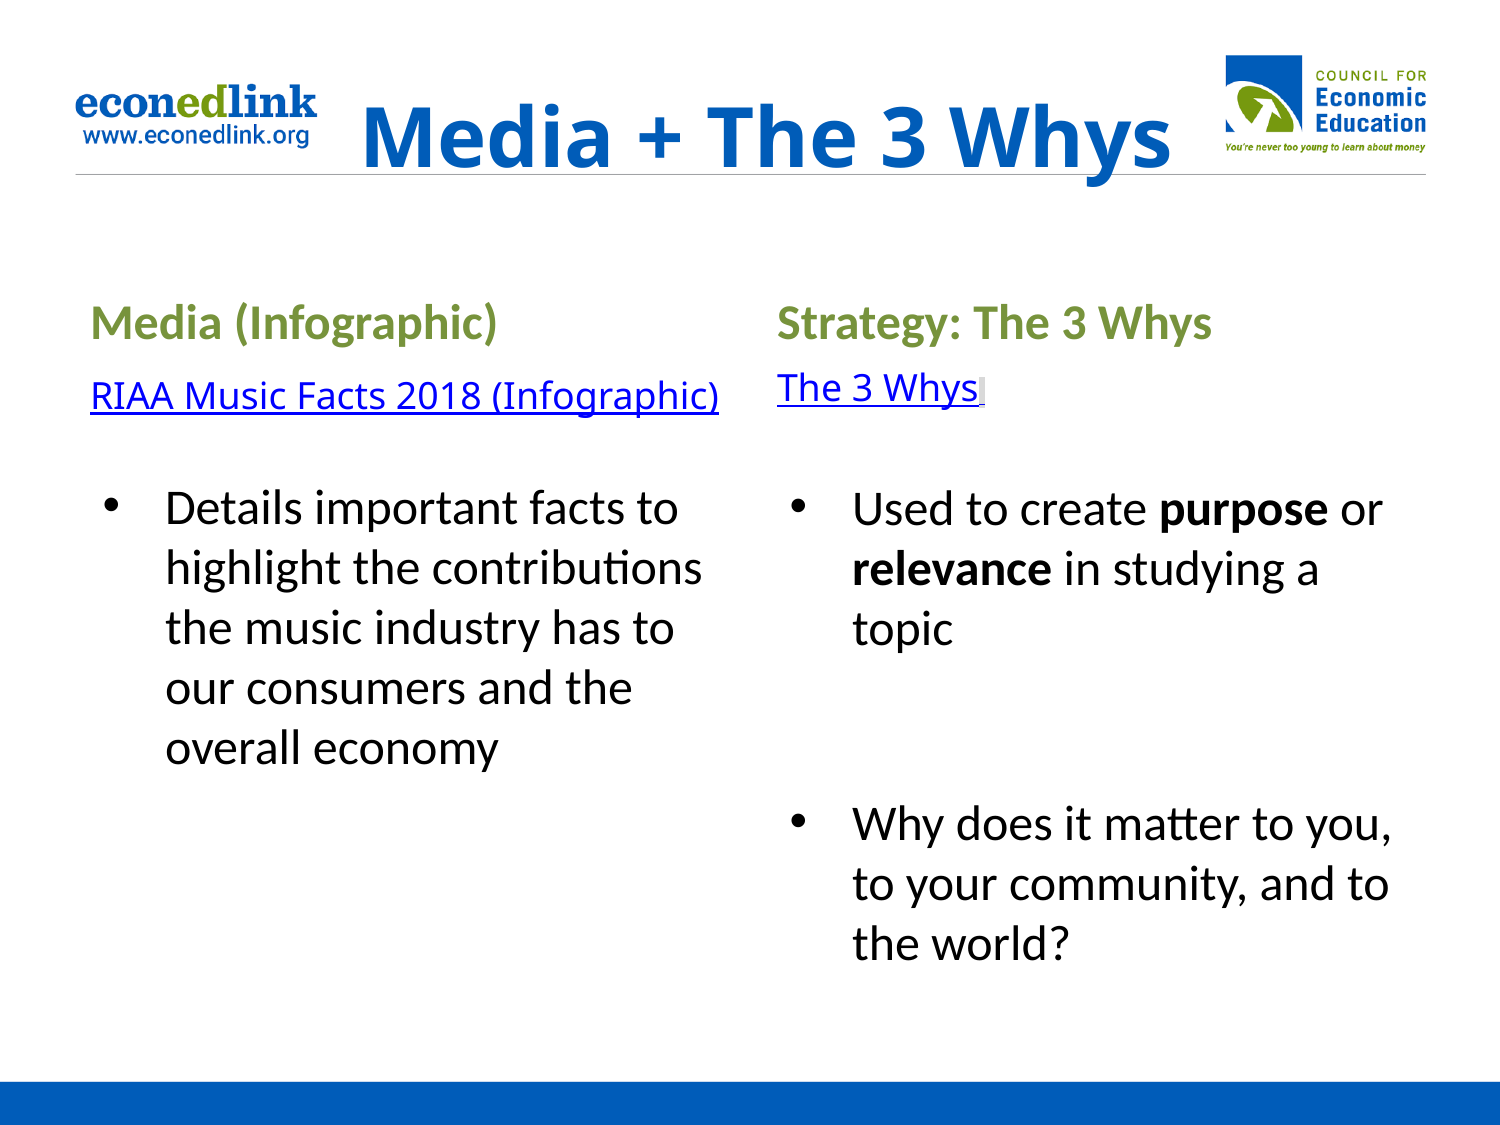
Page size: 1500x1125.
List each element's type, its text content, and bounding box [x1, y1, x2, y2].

picture [0, 0, 1500, 1125]
list The 3 Whys Used to create purpose or relevance in studying a topic Why does it matter to you, to your community, and to the world? [761, 356, 1426, 1005]
title Media + The 3 Whys [91, 48, 1442, 236]
list RIAA Music Facts 2018 (Infographic) Details important facts to highlight the contributions the music industry has to our consumers and the overall economy [75, 356, 738, 1005]
list Media (Infographic) [75, 251, 738, 356]
list Strategy: The 3 Whys [761, 251, 1426, 356]
